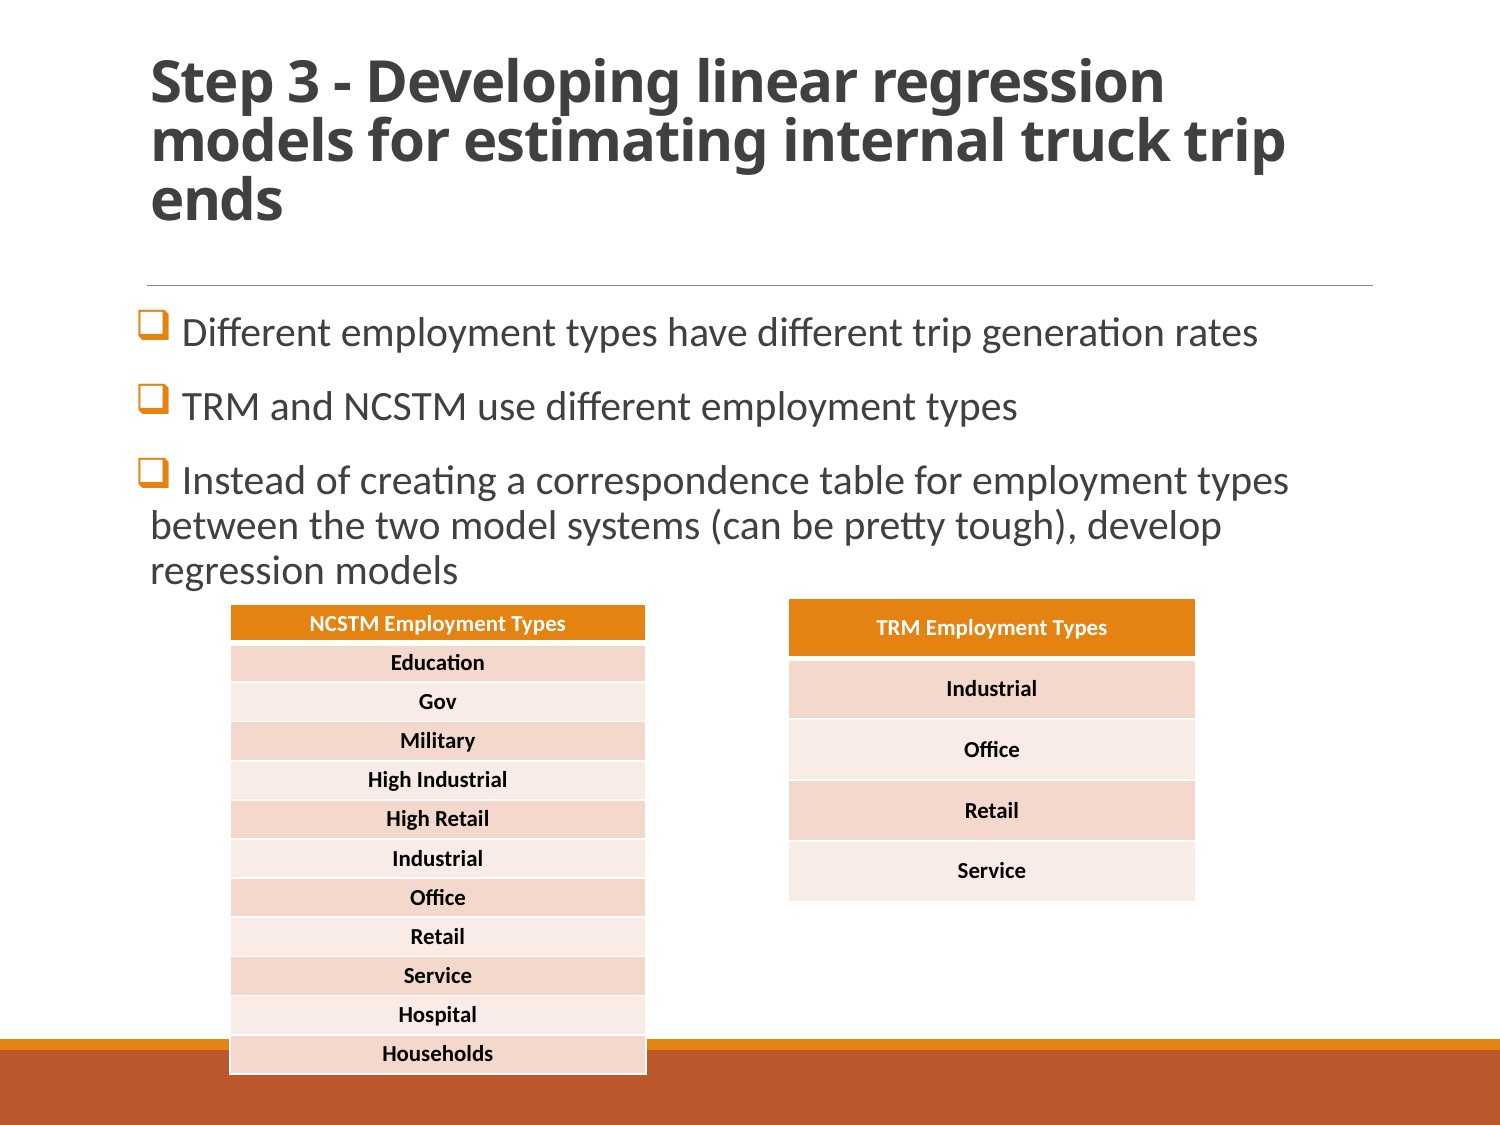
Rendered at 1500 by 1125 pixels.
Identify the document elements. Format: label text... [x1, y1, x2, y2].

table_cell Military [231, 722, 645, 760]
title Step 3 - Developing linear regression models for estimating internal truck trip ends [135, 47, 1373, 285]
table_cell Service [789, 842, 1195, 901]
table_cell Education [231, 646, 645, 681]
list Different employment types have different trip generation rates TRM and NCSTM use different employment types Instead of creating a correspondence table for employment types between the two model systems (can be pretty tough), develop regression models [135, 302, 1373, 1029]
table_cell Office [231, 879, 645, 916]
table_cell Hospital [231, 996, 645, 1034]
table_cell Retail [231, 918, 645, 956]
table_cell High Retail [231, 801, 645, 838]
table_cell Industrial [789, 661, 1195, 718]
table_cell Industrial [231, 840, 645, 877]
table_header TRM Employment Types [789, 599, 1195, 656]
table_cell Office [789, 720, 1195, 779]
table_cell Service [231, 957, 645, 995]
table_cell Retail [789, 781, 1195, 840]
table_cell Households [231, 1036, 645, 1073]
table_cell High Industrial [231, 762, 645, 799]
table_header NCSTM Employment Types [231, 605, 645, 640]
table_cell Gov [231, 683, 645, 721]
